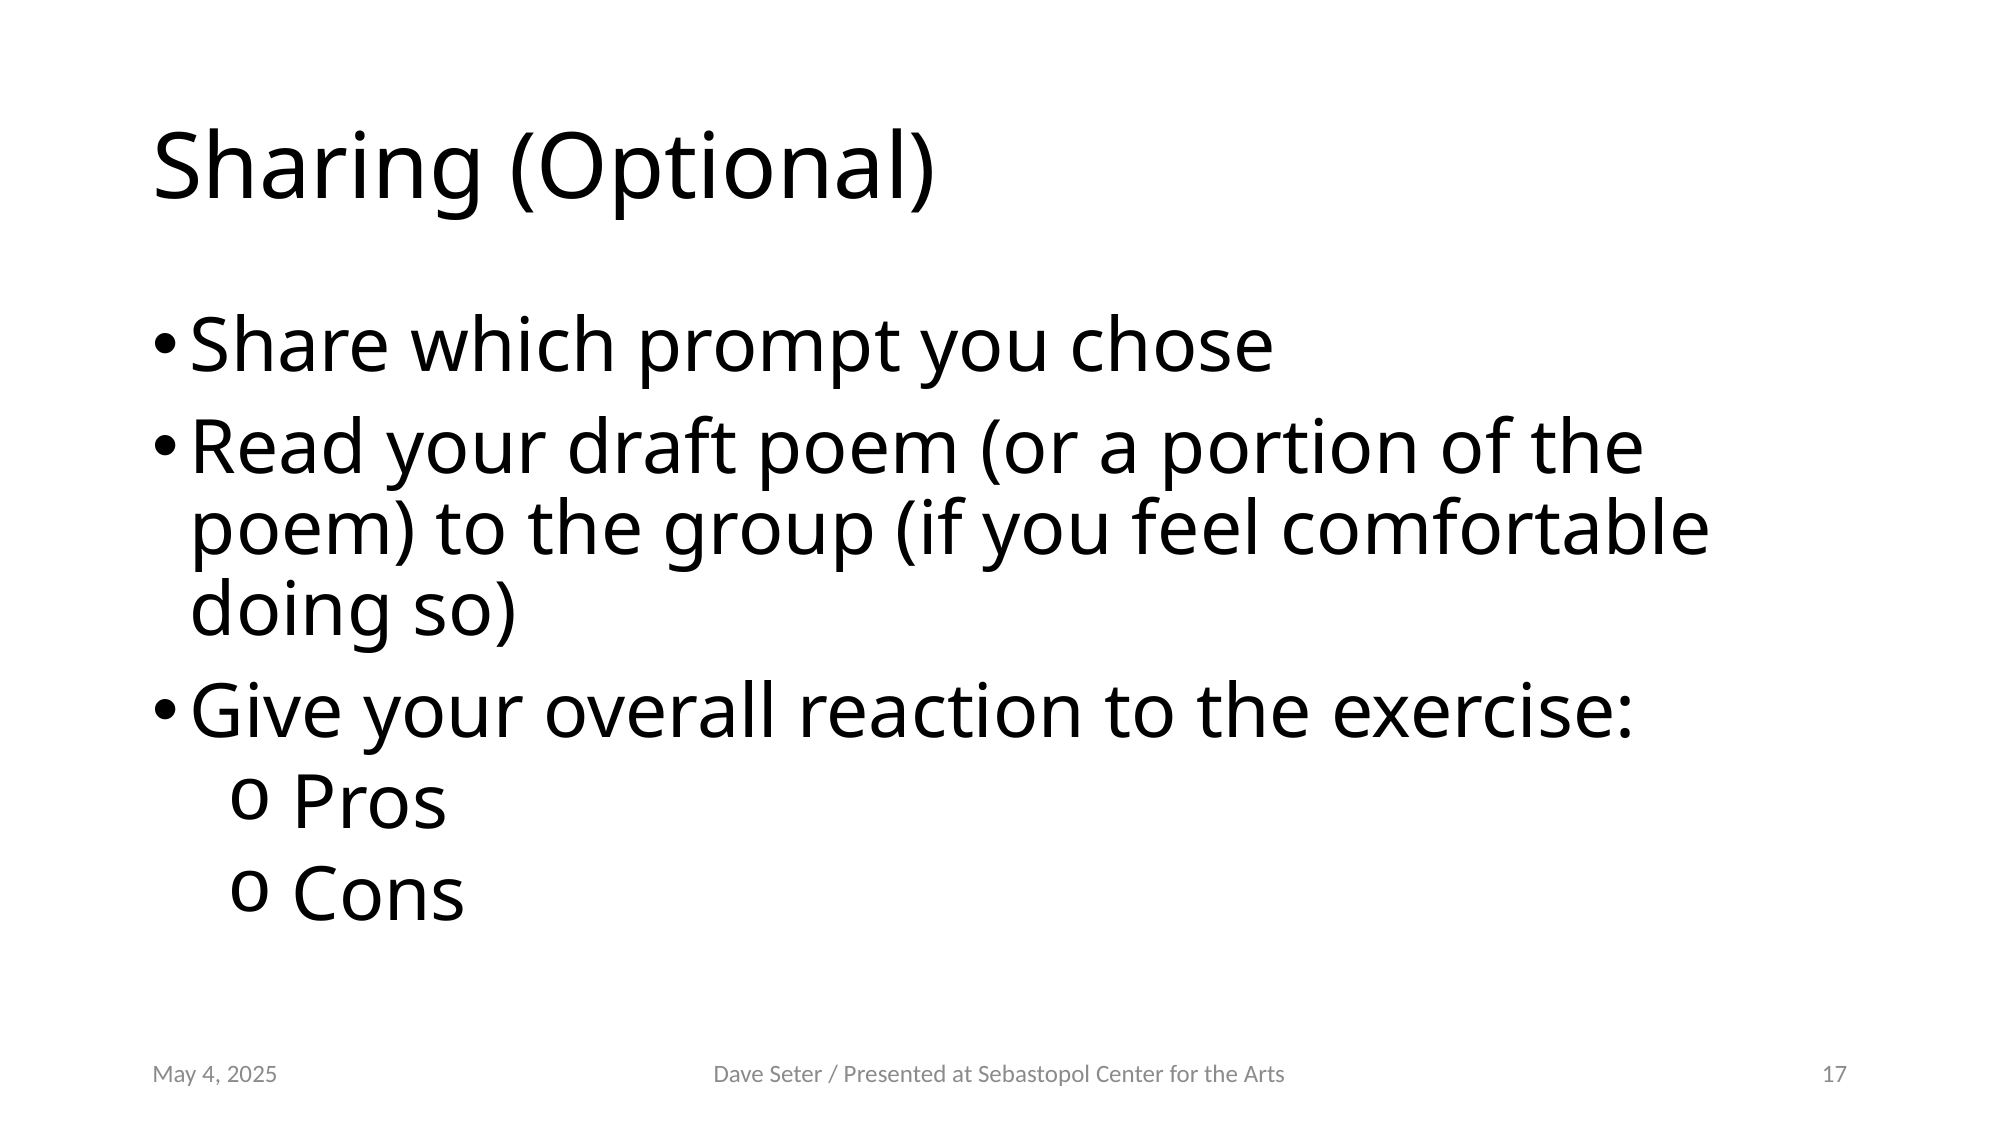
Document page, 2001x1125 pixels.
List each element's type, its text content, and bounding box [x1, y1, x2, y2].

list Share which prompt you chose Read your draft poem (or a portion of the poem) to the group (if you feel comfortable doing so) Give your overall reaction to the exercise: Pros Cons [137, 299, 1863, 1014]
footer Dave Seter / Presented at Sebastopol Center for the Arts [662, 1042, 1338, 1103]
title Sharing (Optional) [137, 59, 1863, 278]
slide_number 17 [1412, 1042, 1863, 1103]
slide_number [137, 1042, 588, 1103]
